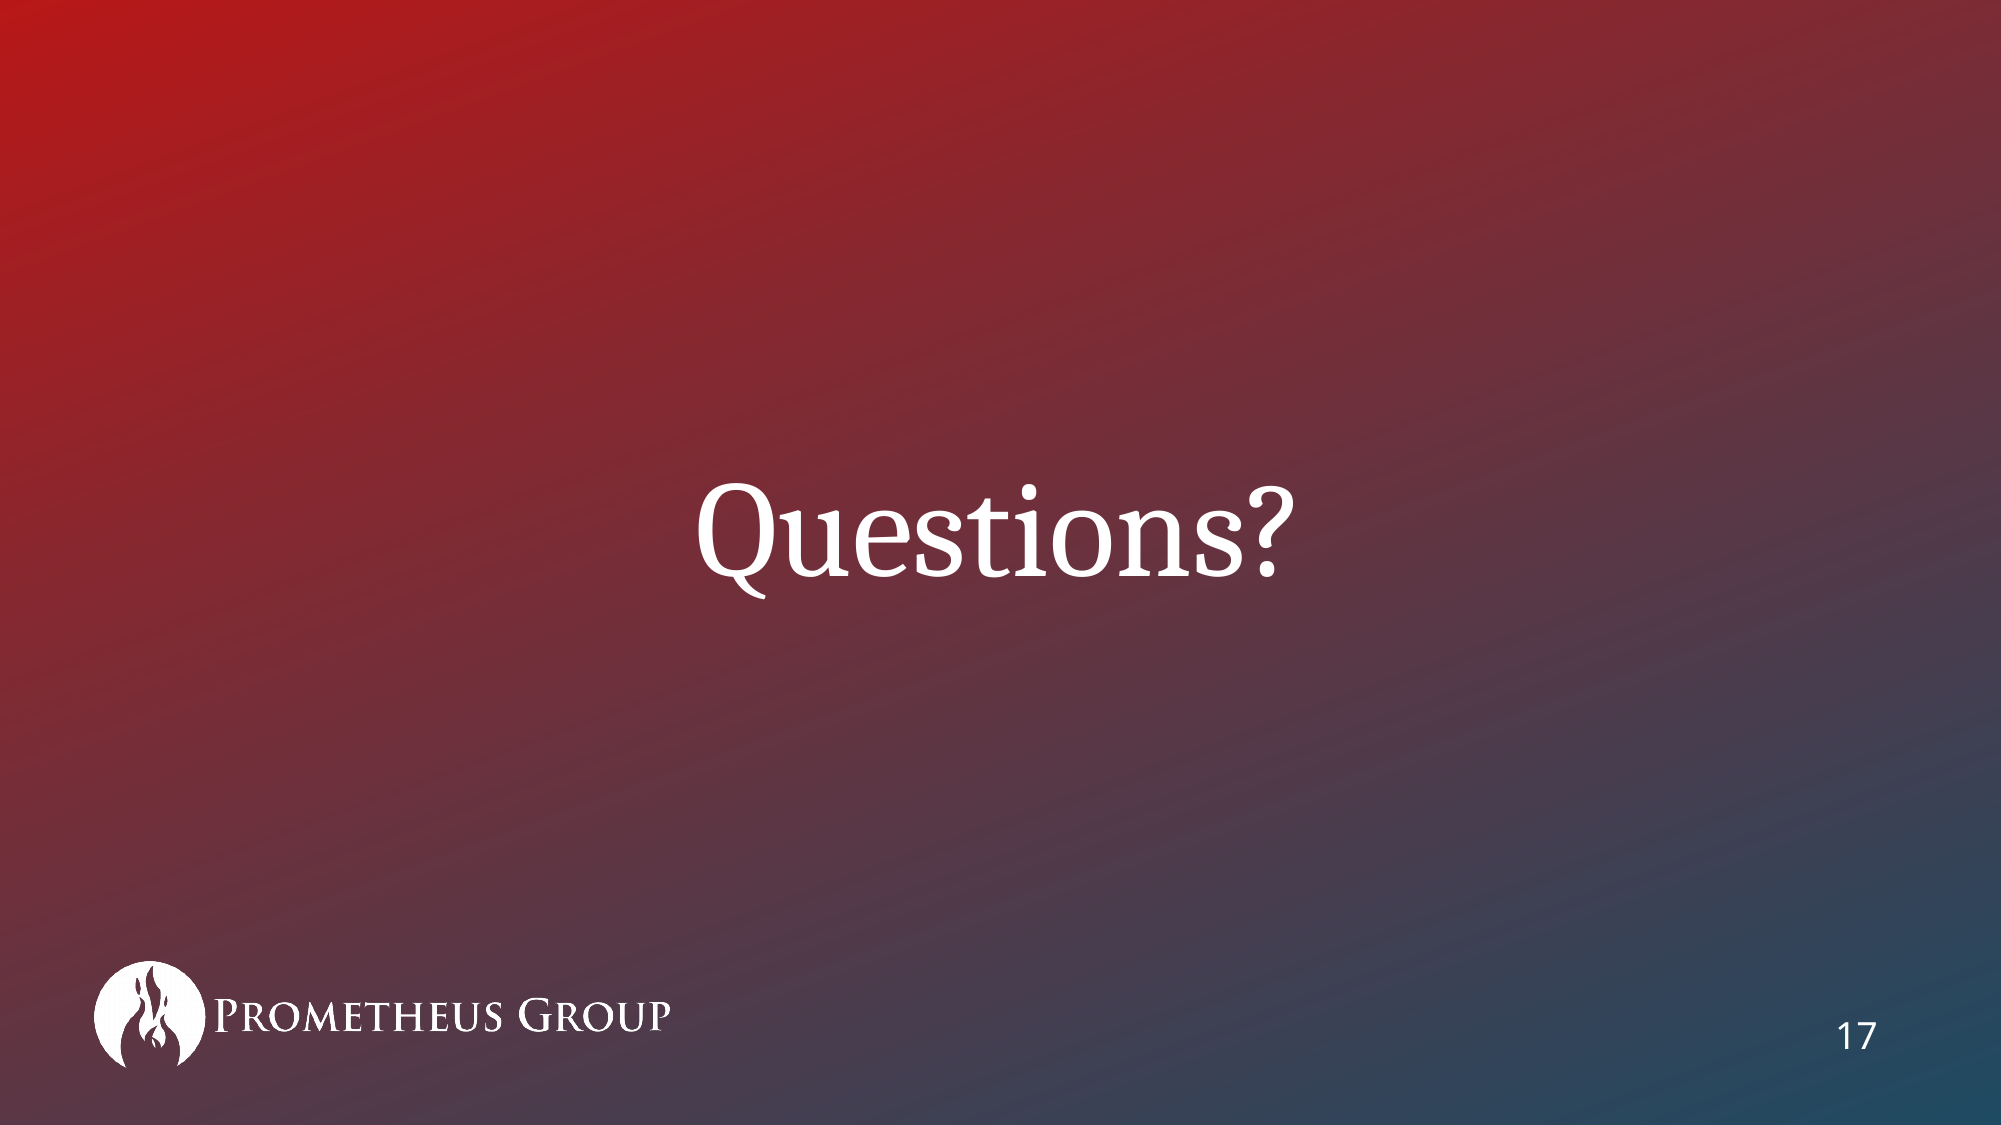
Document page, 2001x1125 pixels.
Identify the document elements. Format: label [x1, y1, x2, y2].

picture [94, 961, 670, 1068]
